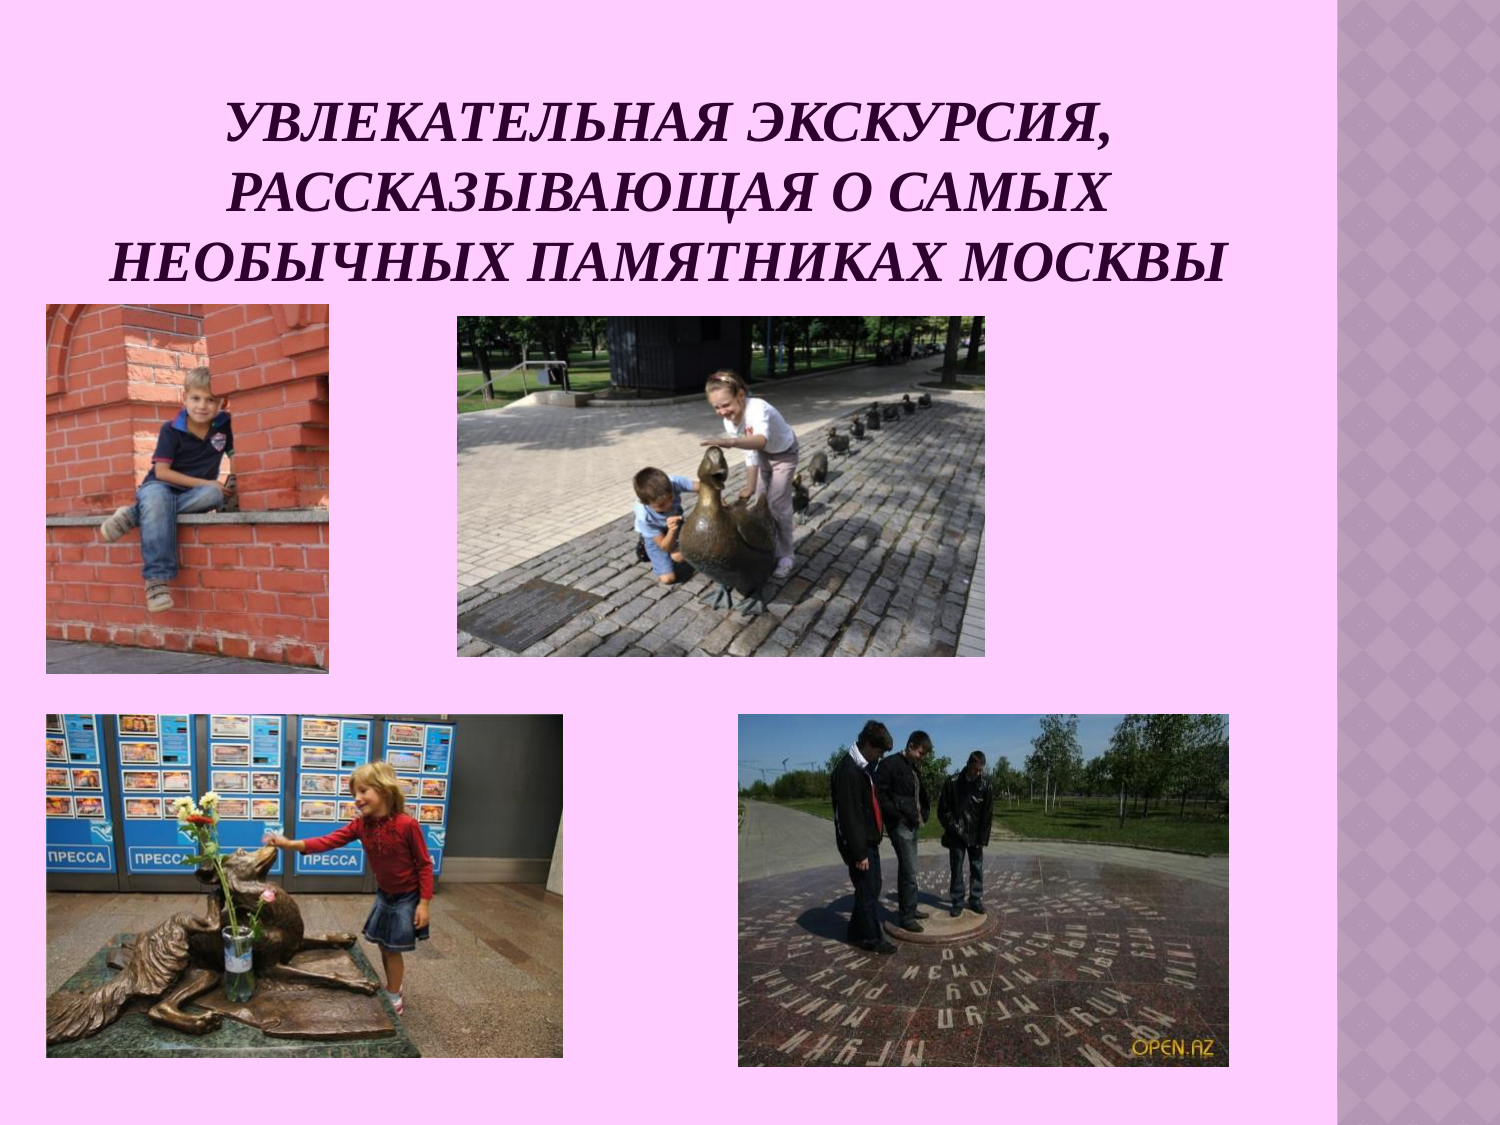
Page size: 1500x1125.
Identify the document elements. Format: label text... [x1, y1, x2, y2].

picture [737, 714, 1230, 1068]
picture [456, 315, 985, 657]
picture [46, 304, 329, 675]
title Увлекательная экскурсия, рассказывающая о самых необычных памятниках Москвы [75, 52, 1263, 293]
picture [46, 714, 563, 1059]
